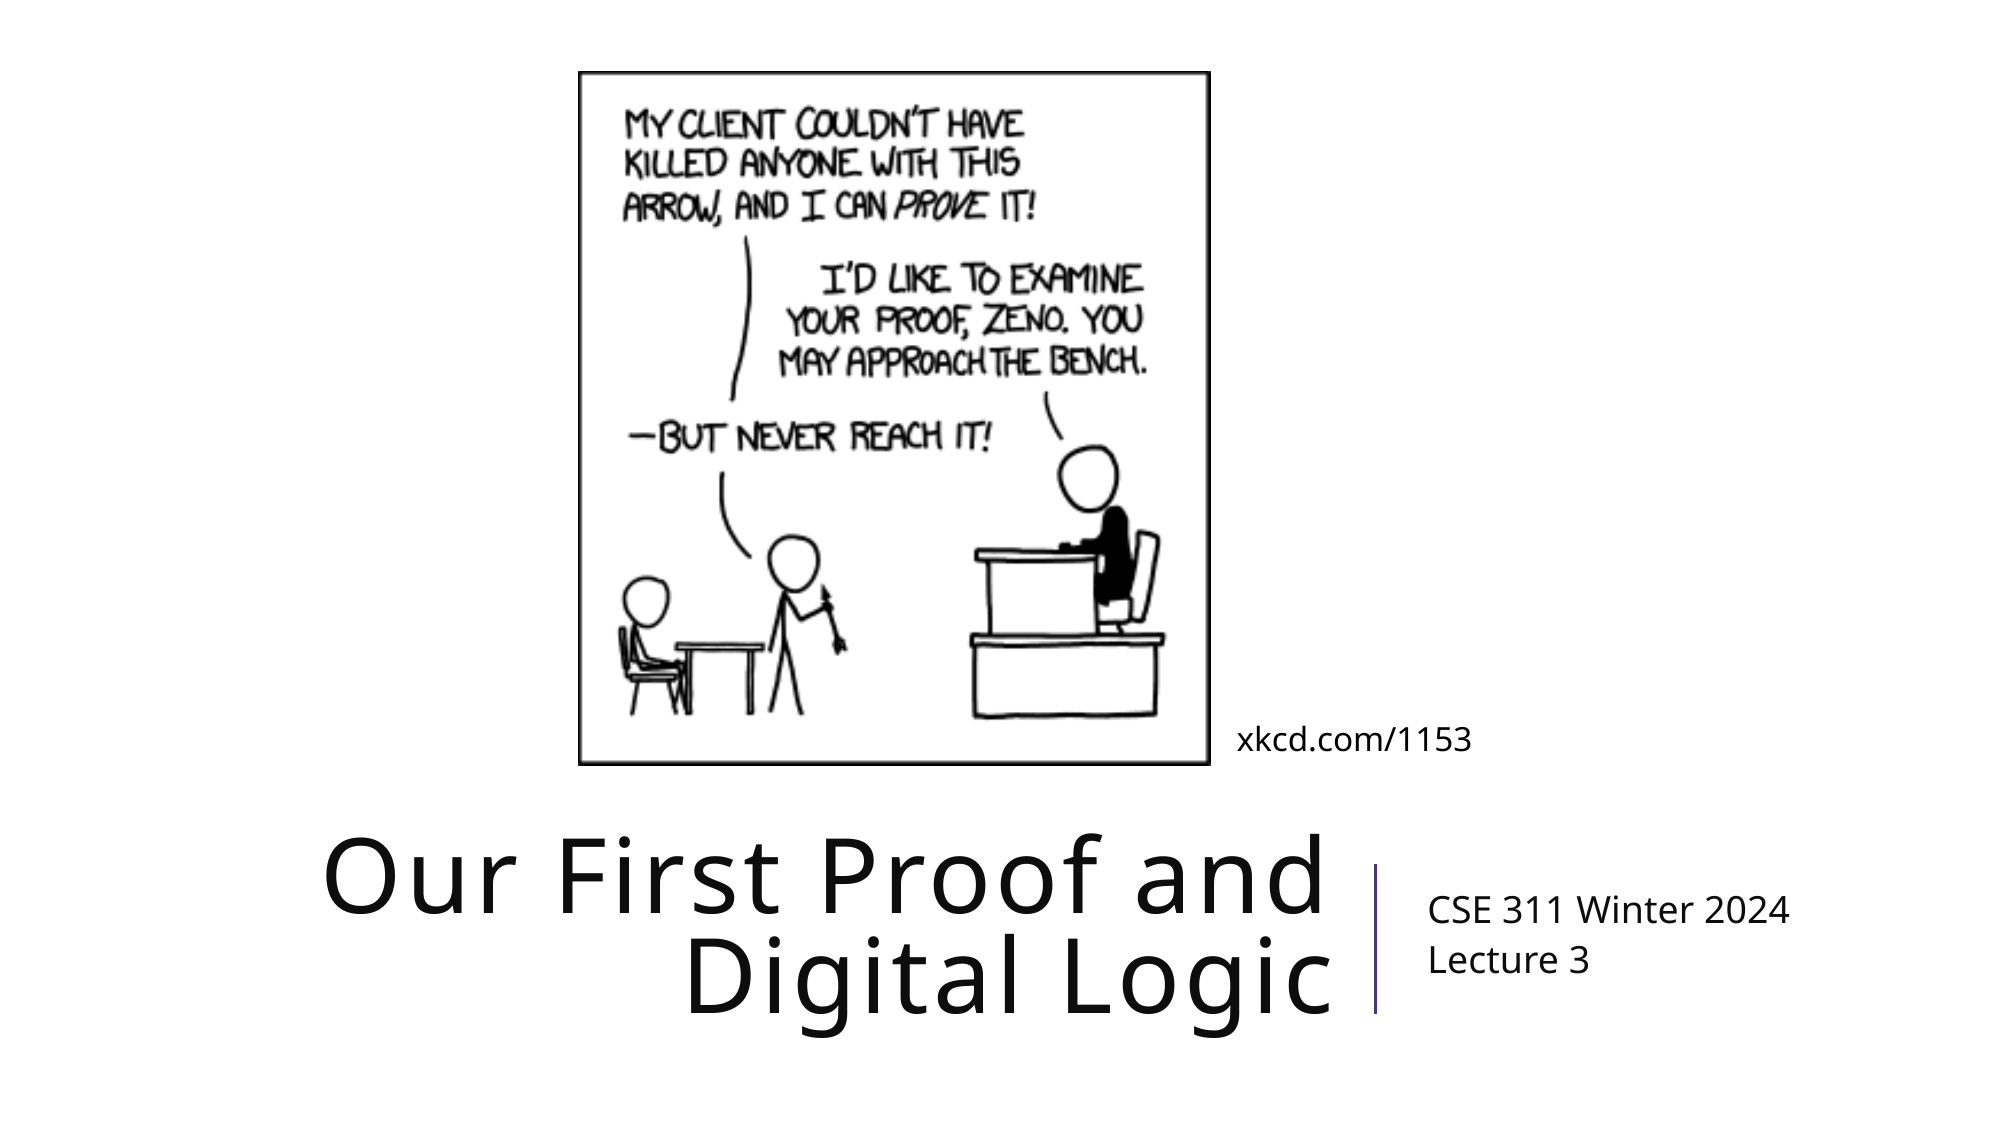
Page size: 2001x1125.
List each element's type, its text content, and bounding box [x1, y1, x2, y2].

subtitle CSE 311 Winter 2024 Lecture 3 [1412, 813, 1938, 1054]
picture [577, 71, 1212, 767]
title Our First Proof and Digital Logic [75, 813, 1350, 1054]
text_box xkcd.com/1153 [1221, 710, 1582, 765]
